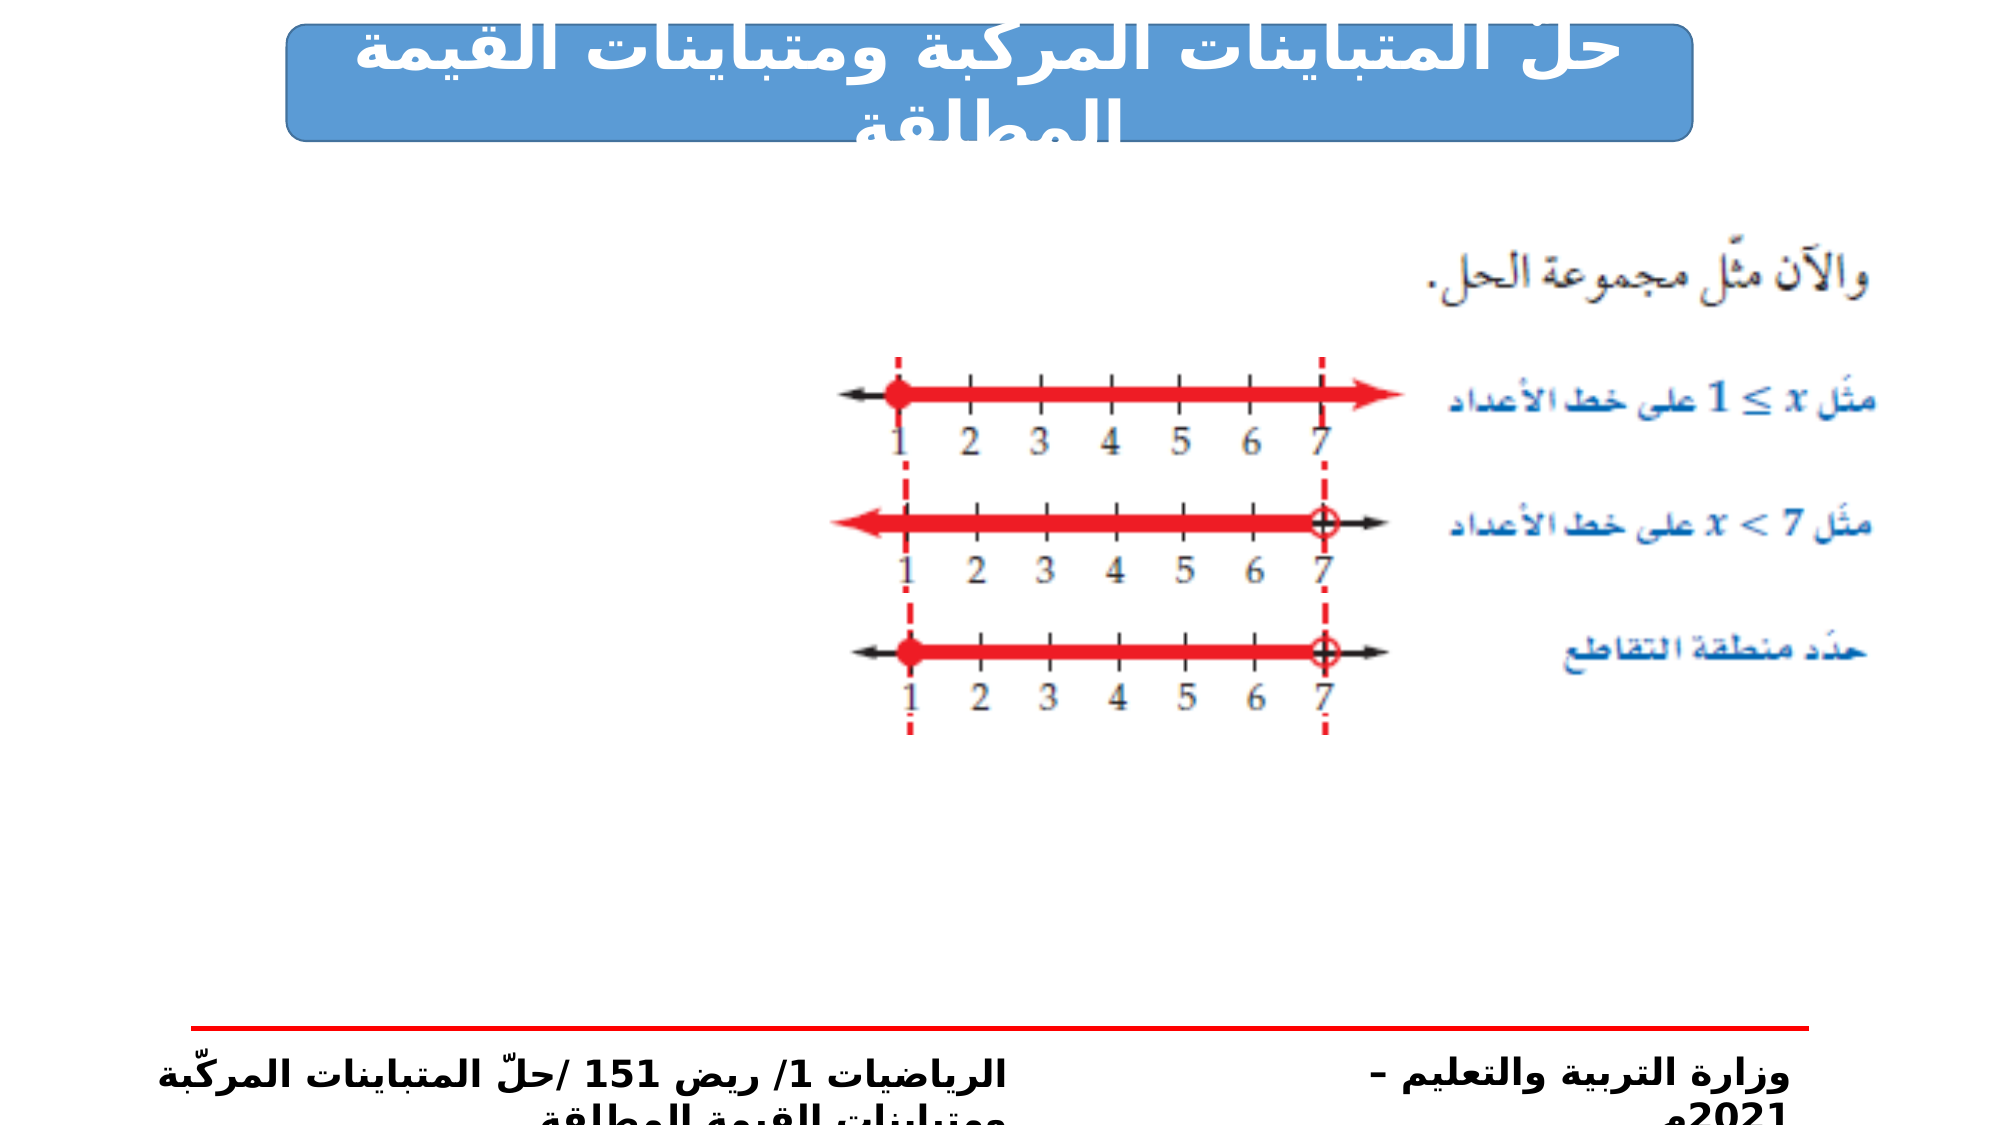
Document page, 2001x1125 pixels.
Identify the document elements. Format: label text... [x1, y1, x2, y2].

picture [746, 357, 1902, 593]
picture [829, 595, 1892, 735]
text_box حلّ المتباينات المركبة ومتباينات القيمة المطلقة [285, 23, 1694, 143]
text_box الرياضيات 1/ ريض 151 /حلّ المتباينات المركّبة ومتباينات القيمة المطلقة [56, 1042, 1023, 1125]
picture [1399, 229, 1885, 320]
